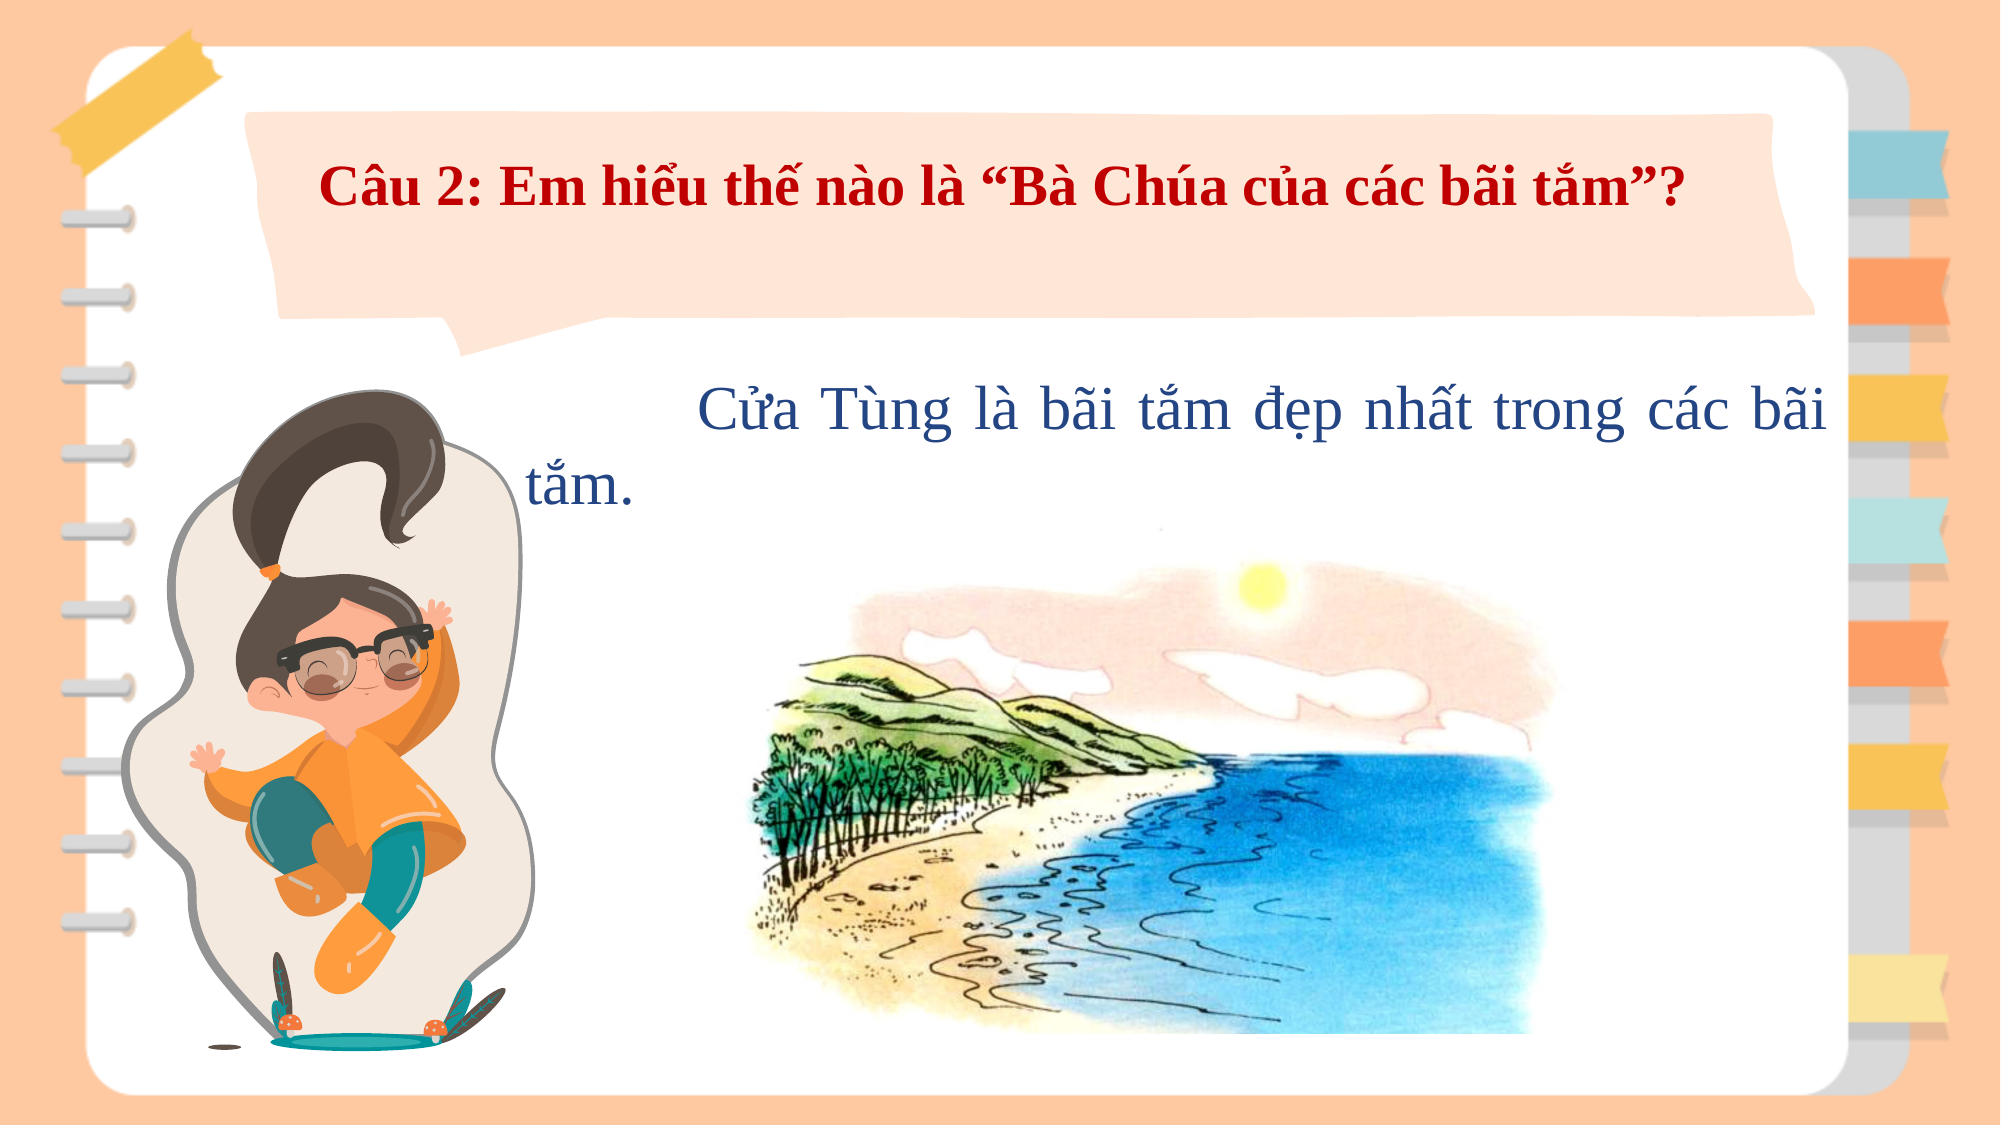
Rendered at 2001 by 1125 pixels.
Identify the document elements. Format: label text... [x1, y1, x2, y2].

text_box [278, 389, 440, 427]
text_box [340, 422, 383, 427]
text_box [244, 111, 1815, 357]
picture [0, 0, 2001, 1125]
text_box Cửa Tùng là bãi tắm đẹp nhất trong các bãi tắm. [510, 359, 1844, 524]
text_box Câu 2: Em hiểu thế nào là “Bà Chúa của các bãi tắm”? [289, 139, 1766, 225]
text_box [280, 391, 437, 427]
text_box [125, 430, 532, 1051]
